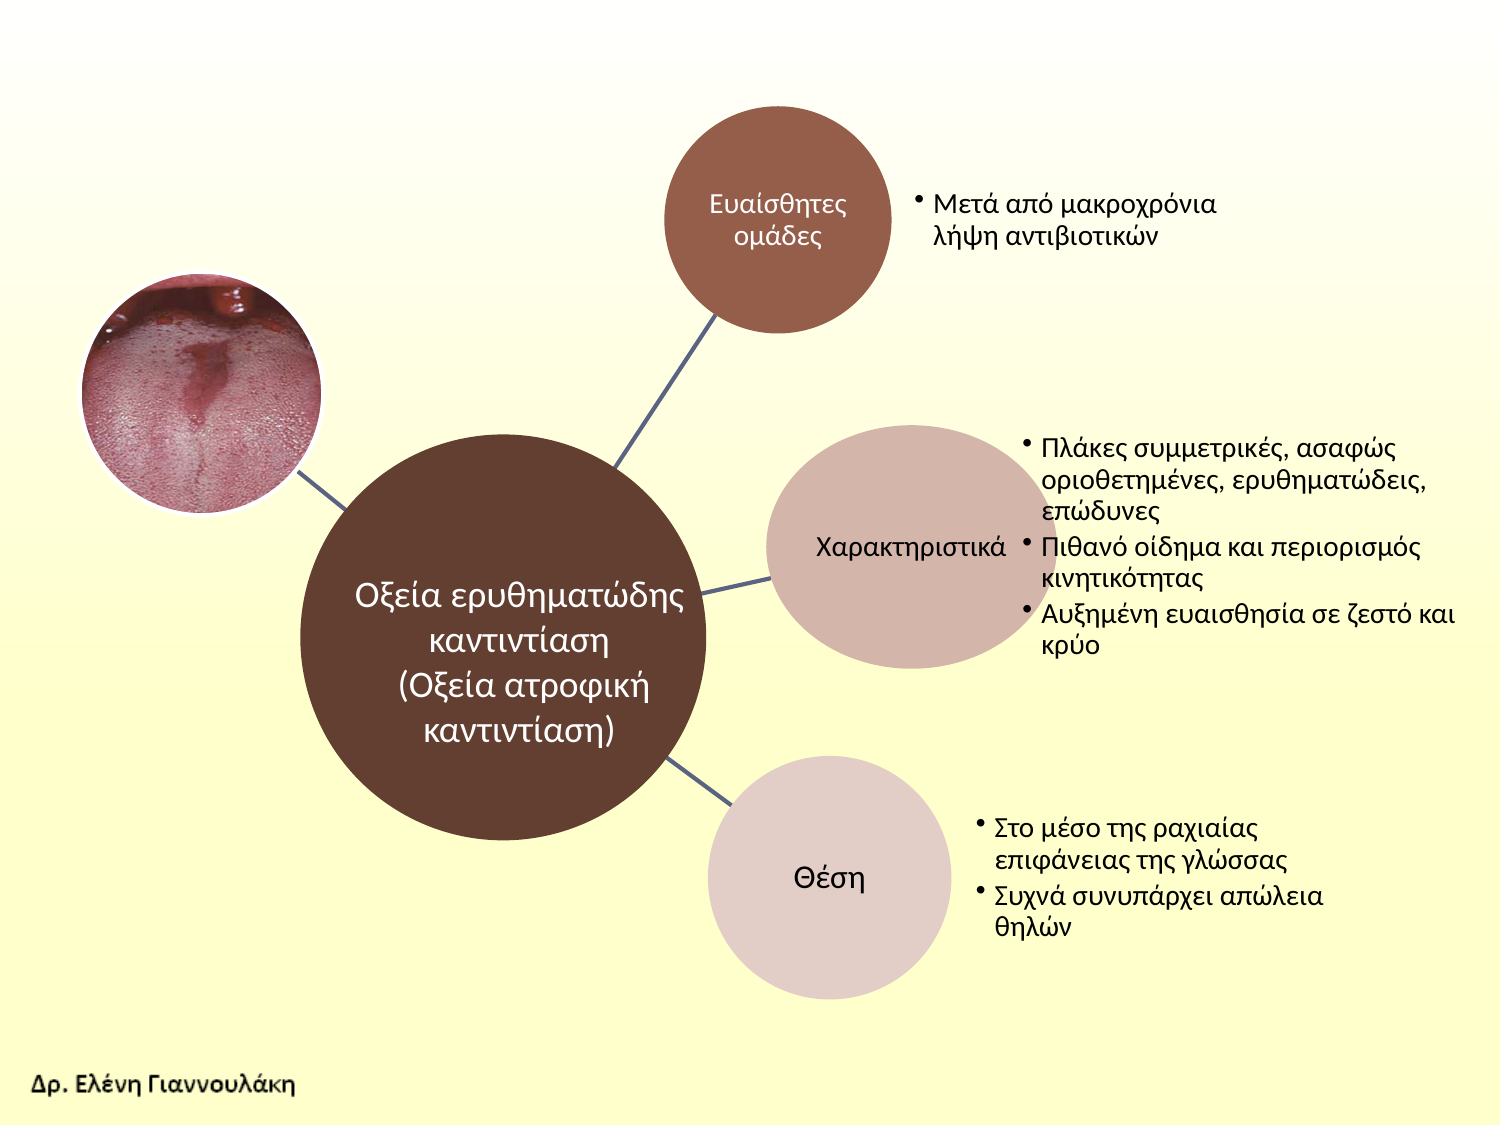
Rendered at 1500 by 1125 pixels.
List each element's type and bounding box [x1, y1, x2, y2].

text_box [52, 94, 1500, 1125]
picture [0, 0, 1500, 1125]
